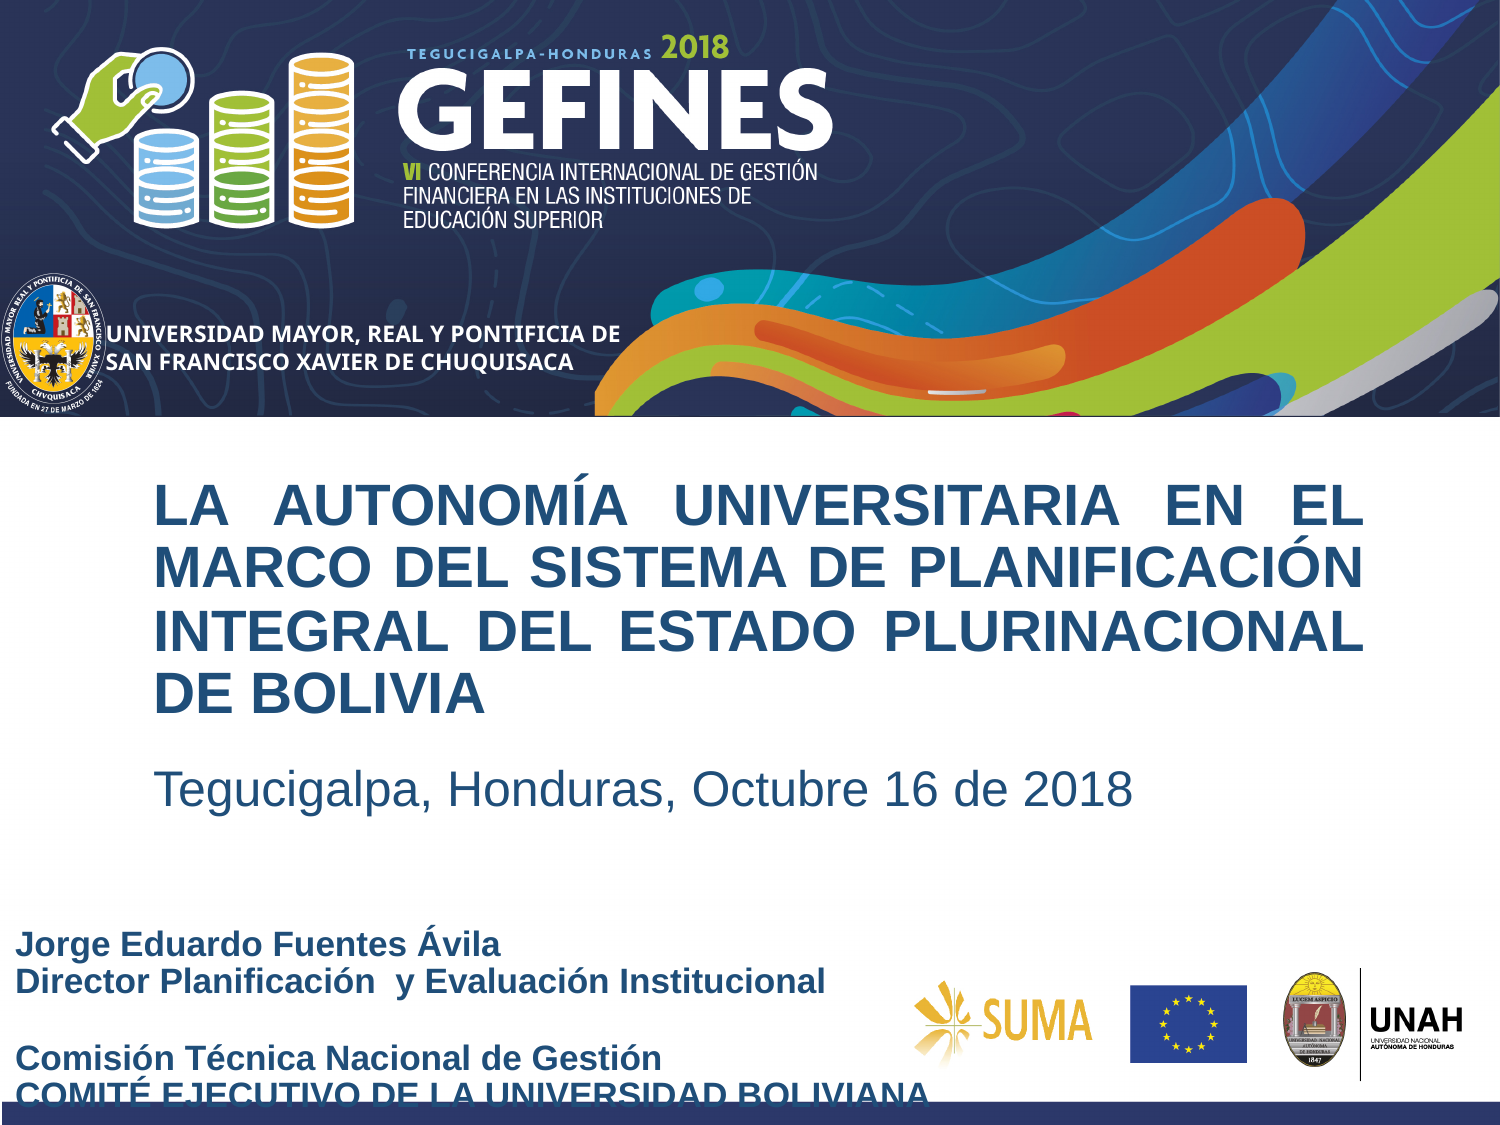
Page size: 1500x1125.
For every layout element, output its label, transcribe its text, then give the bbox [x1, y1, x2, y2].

title LA AUTONOMÍA UNIVERSITARIA EN EL MARCO DEL SISTEMA DE PLANIFICACIÓN INTEGRAL DEL ESTADO PLURINACIONAL DE BOLIVIA [138, 481, 1380, 735]
picture [0, 0, 1500, 1125]
text_box Jorge Eduardo Fuentes Ávila Director Planificación y Evaluación Institucional Comisión Técnica Nacional de Gestión COMITÉ EJECUTIVO DE LA UNIVERSIDAD BOLIVIANA [0, 918, 1175, 1125]
text_box UNIVERSIDAD MAYOR, REAL Y PONTIFICIA DE SAN FRANCISCO XAVIER DE CHUQUISACA [109, 289, 657, 405]
subtitle Tegucigalpa, Honduras, Octubre 16 de 2018 [138, 755, 1313, 866]
